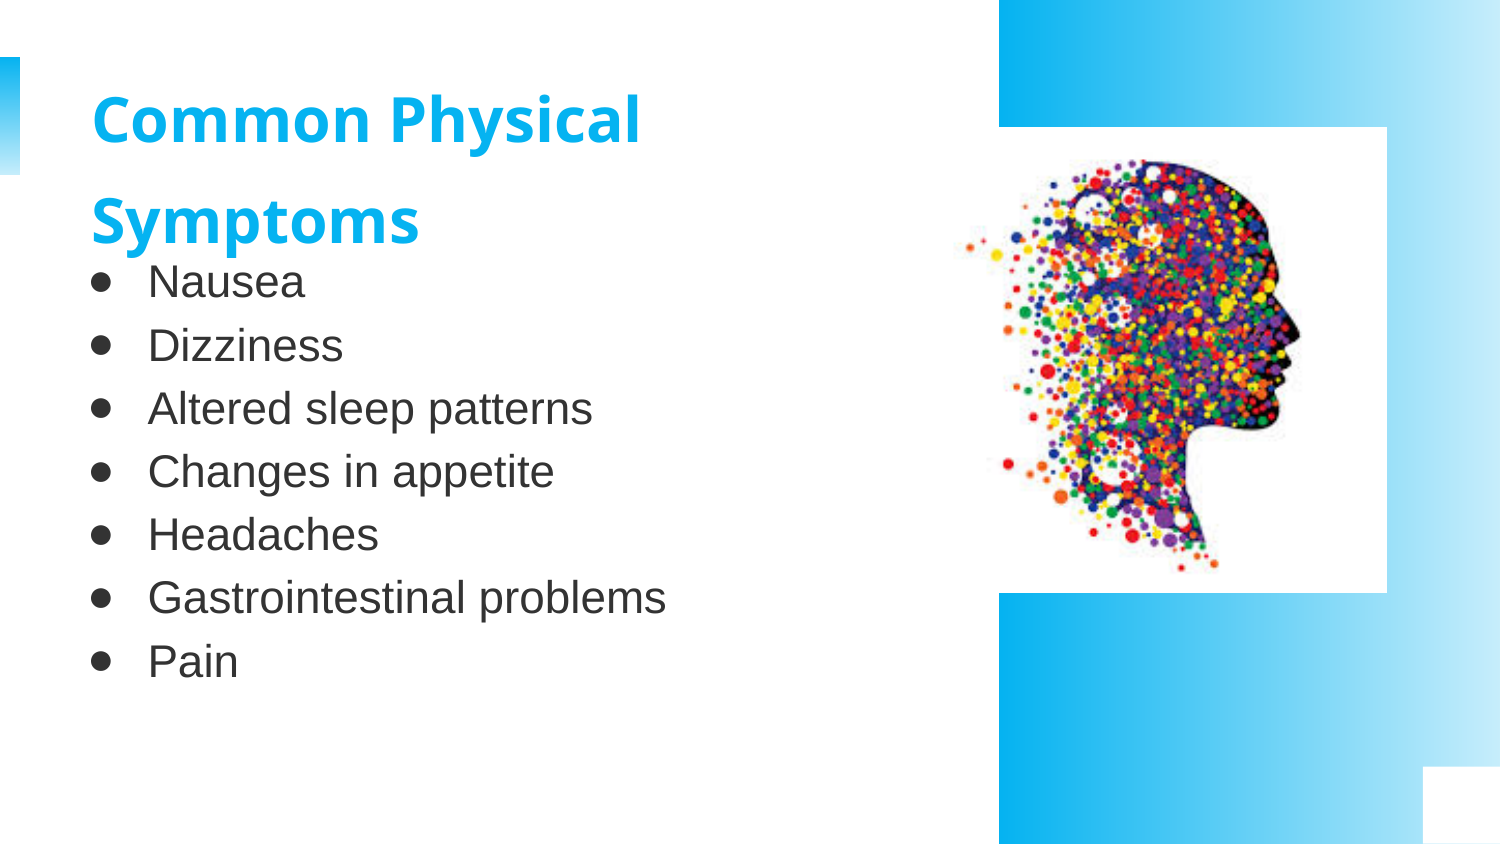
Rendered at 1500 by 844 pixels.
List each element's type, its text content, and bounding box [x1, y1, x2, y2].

title Common Physical Symptoms [16, 97, 810, 214]
picture [921, 126, 1388, 594]
list Nausea Dizziness Altered sleep patterns Changes in appetite Headaches Gastrointestinal problems Pain [16, 157, 752, 687]
